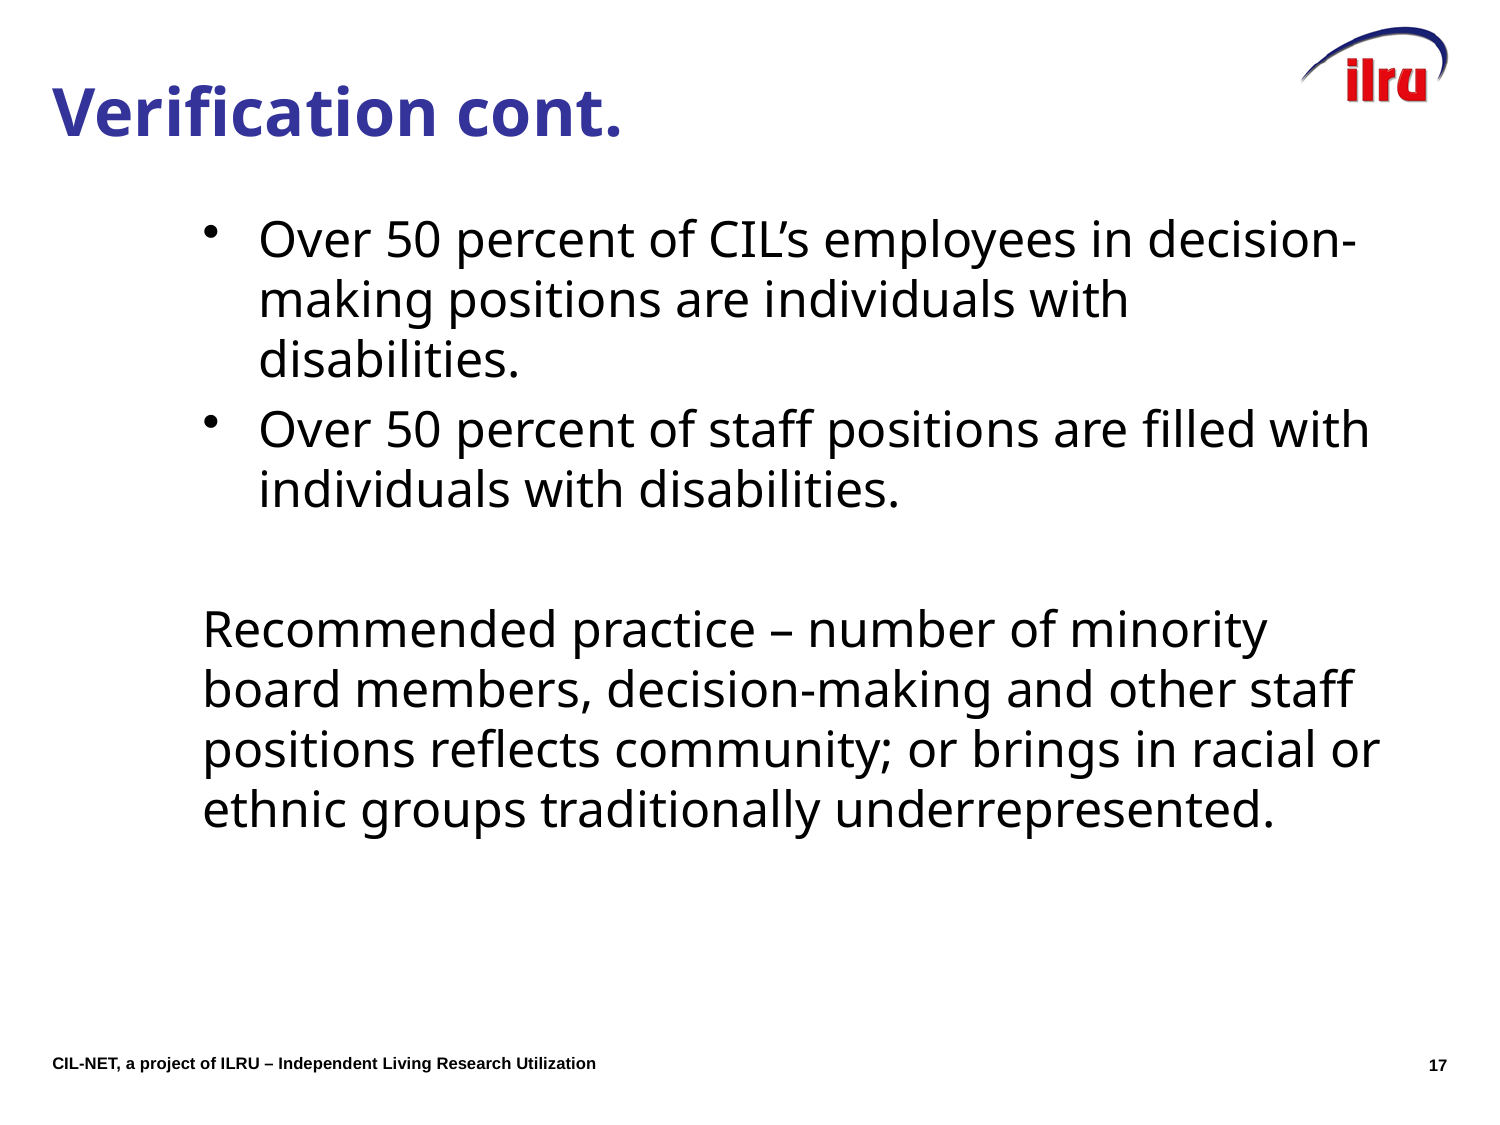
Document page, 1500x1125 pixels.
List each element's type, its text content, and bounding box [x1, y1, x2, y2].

list Over 50 percent of CIL’s employees in decision-making positions are individuals with disabilities. Over 50 percent of staff positions are filled with individuals with disabilities. Recommended practice – number of minority board members, decision-making and other staff positions reflects community; or brings in racial or ethnic groups traditionally underrepresented. [187, 200, 1413, 1025]
picture [1299, 24, 1463, 103]
slide_number 16 [1074, 1047, 1463, 1088]
title Verification cont. [37, 44, 1426, 176]
